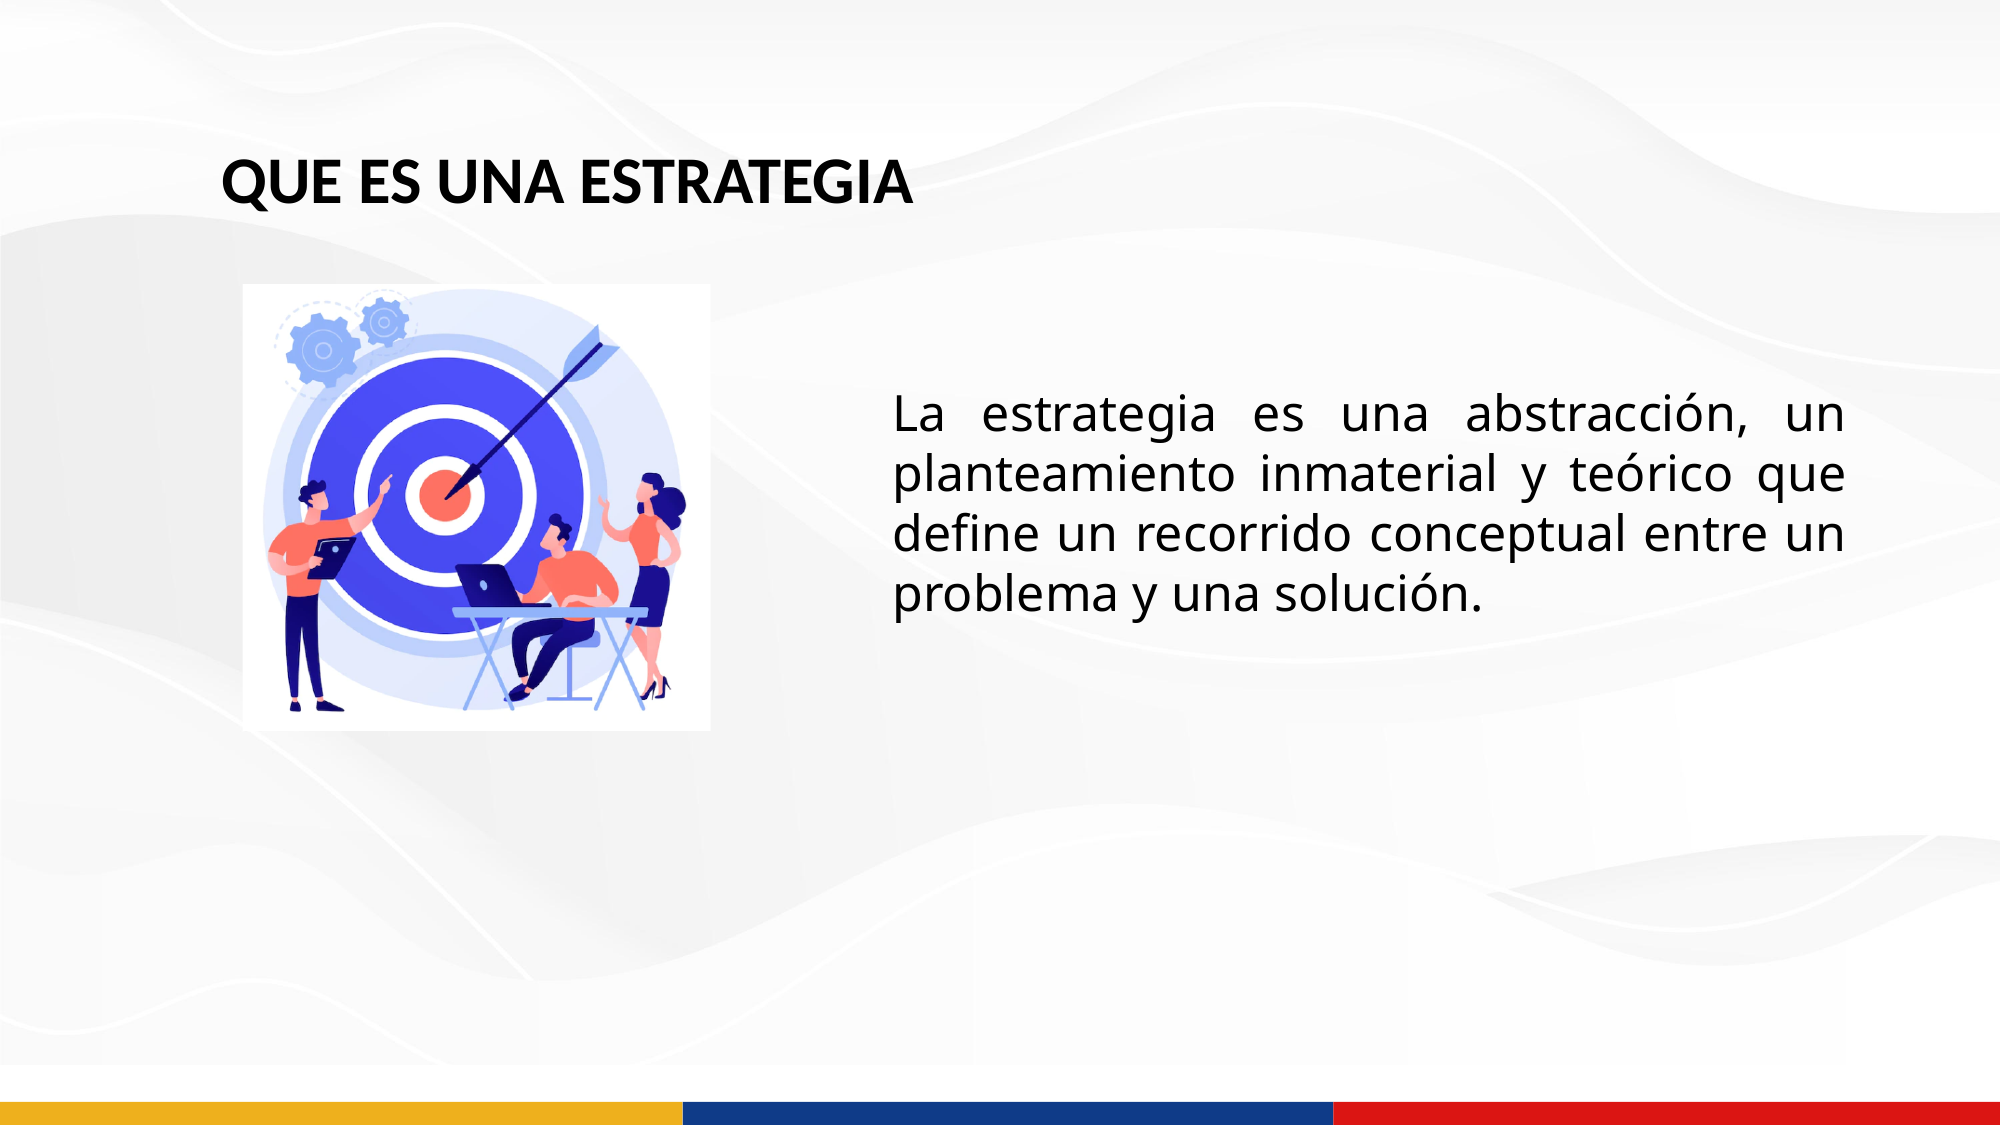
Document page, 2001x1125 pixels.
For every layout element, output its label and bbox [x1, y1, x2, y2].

text_box [683, 1101, 1332, 1125]
text_box [0, 1101, 683, 1125]
picture [0, 0, 2000, 1065]
text_box [1332, 1101, 2000, 1125]
